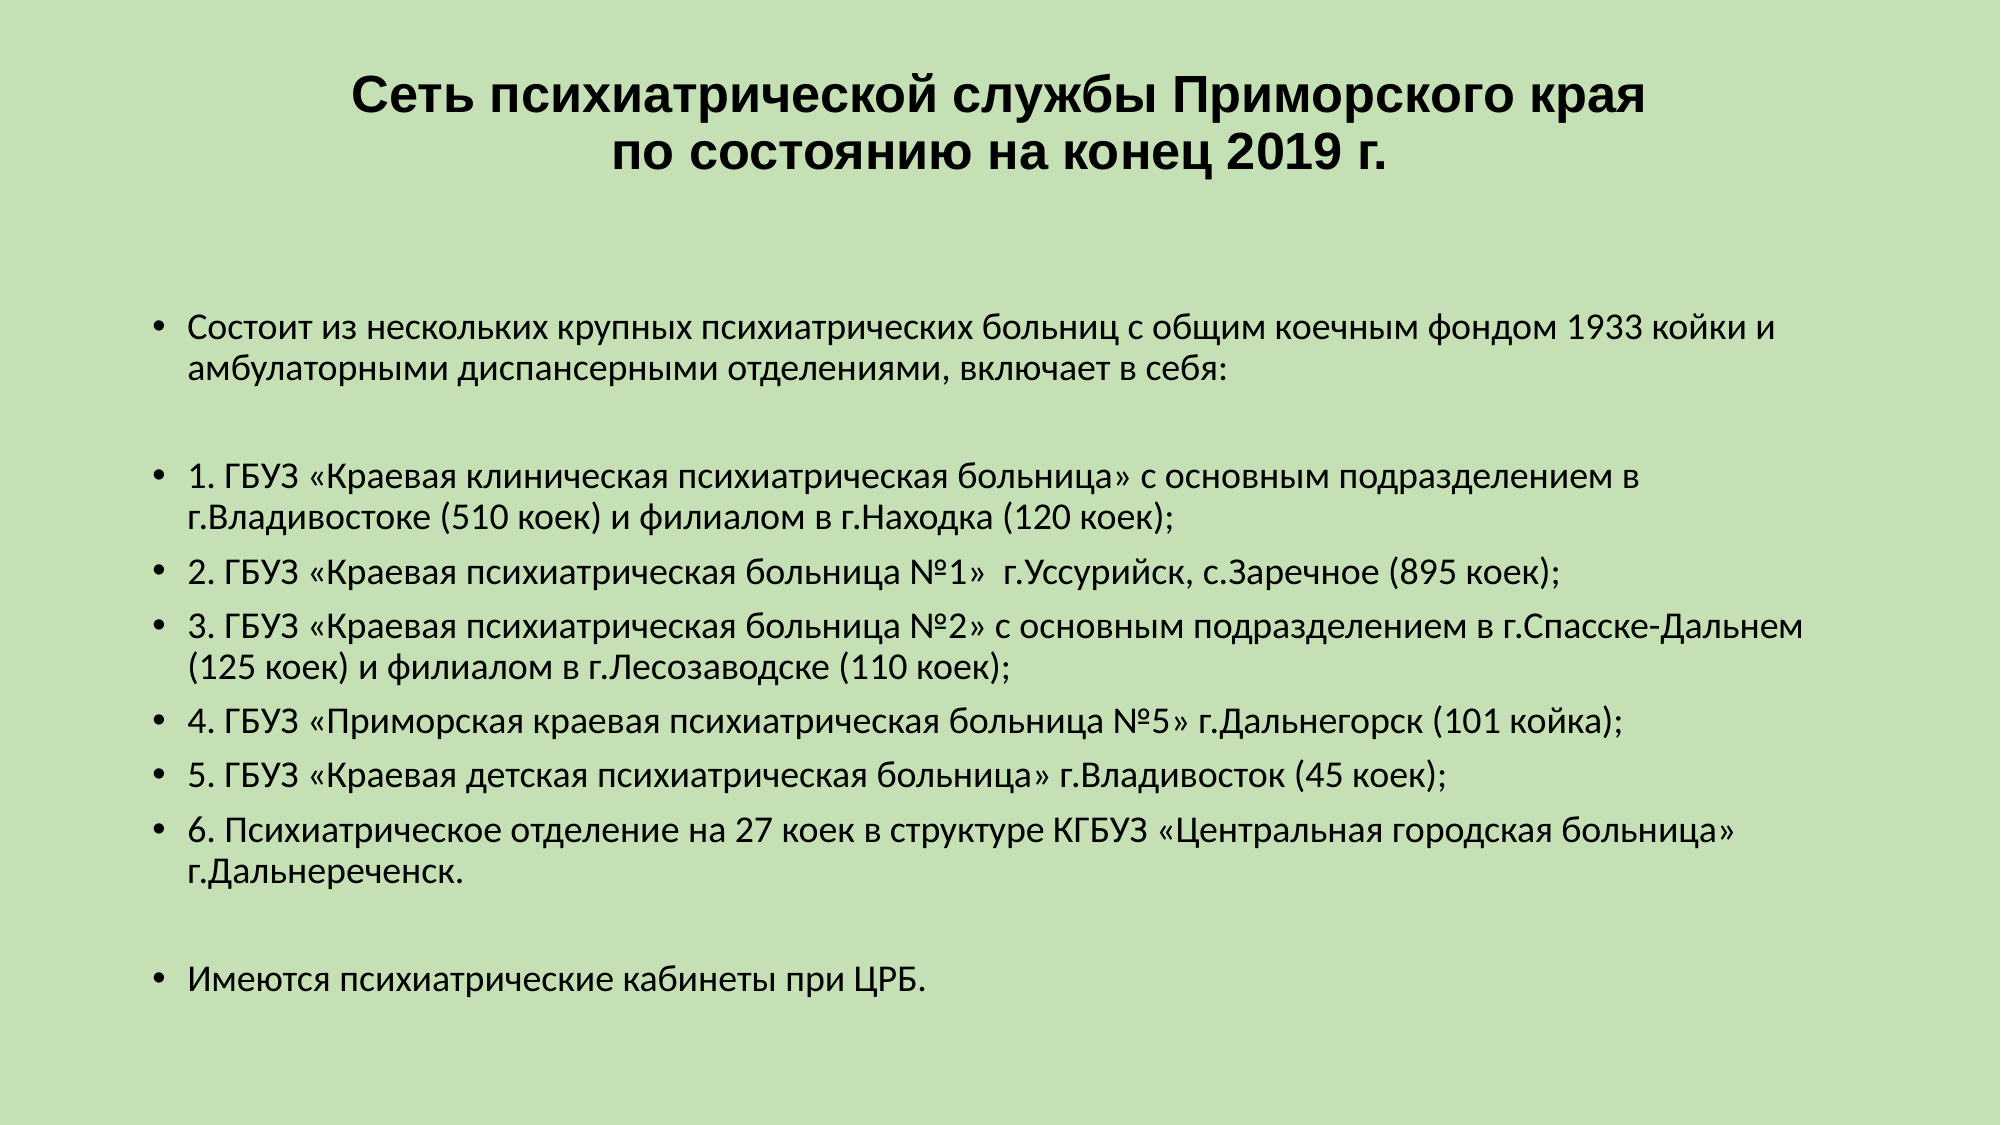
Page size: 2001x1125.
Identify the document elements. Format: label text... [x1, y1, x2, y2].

title Сеть психиатрической службы Приморского края по состоянию на конец 2019 г. [137, 59, 1863, 278]
list Состоит из нескольких крупных психиатрических больниц с общим коечным фондом 1933 койки и амбулаторными диспансерными отделениями, включает в себя: 1. ГБУЗ «Краевая клиническая психиатрическая больница» с основным подразделением в г.Владивостоке (510 коек) и филиалом в г.Находка (120 коек); 2. ГБУЗ «Краевая психиатрическая больница №1» г.Уссурийск, с.Заречное (895 коек); 3. ГБУЗ «Краевая психиатрическая больница №2» с основным подразделением в г.Спасске-Дальнем (125 коек) и филиалом в г.Лесозаводске (110 коек); 4. ГБУЗ «Приморская краевая психиатрическая больница №5» г.Дальнегорск (101 койка); 5. ГБУЗ «Краевая детская психиатрическая больница» г.Владивосток (45 коек); 6. Психиатрическое отделение на 27 коек в структуре КГБУЗ «Центральная городская больница» г.Дальнереченск. Имеются психиатрические кабинеты при ЦРБ. [137, 299, 1863, 1014]
